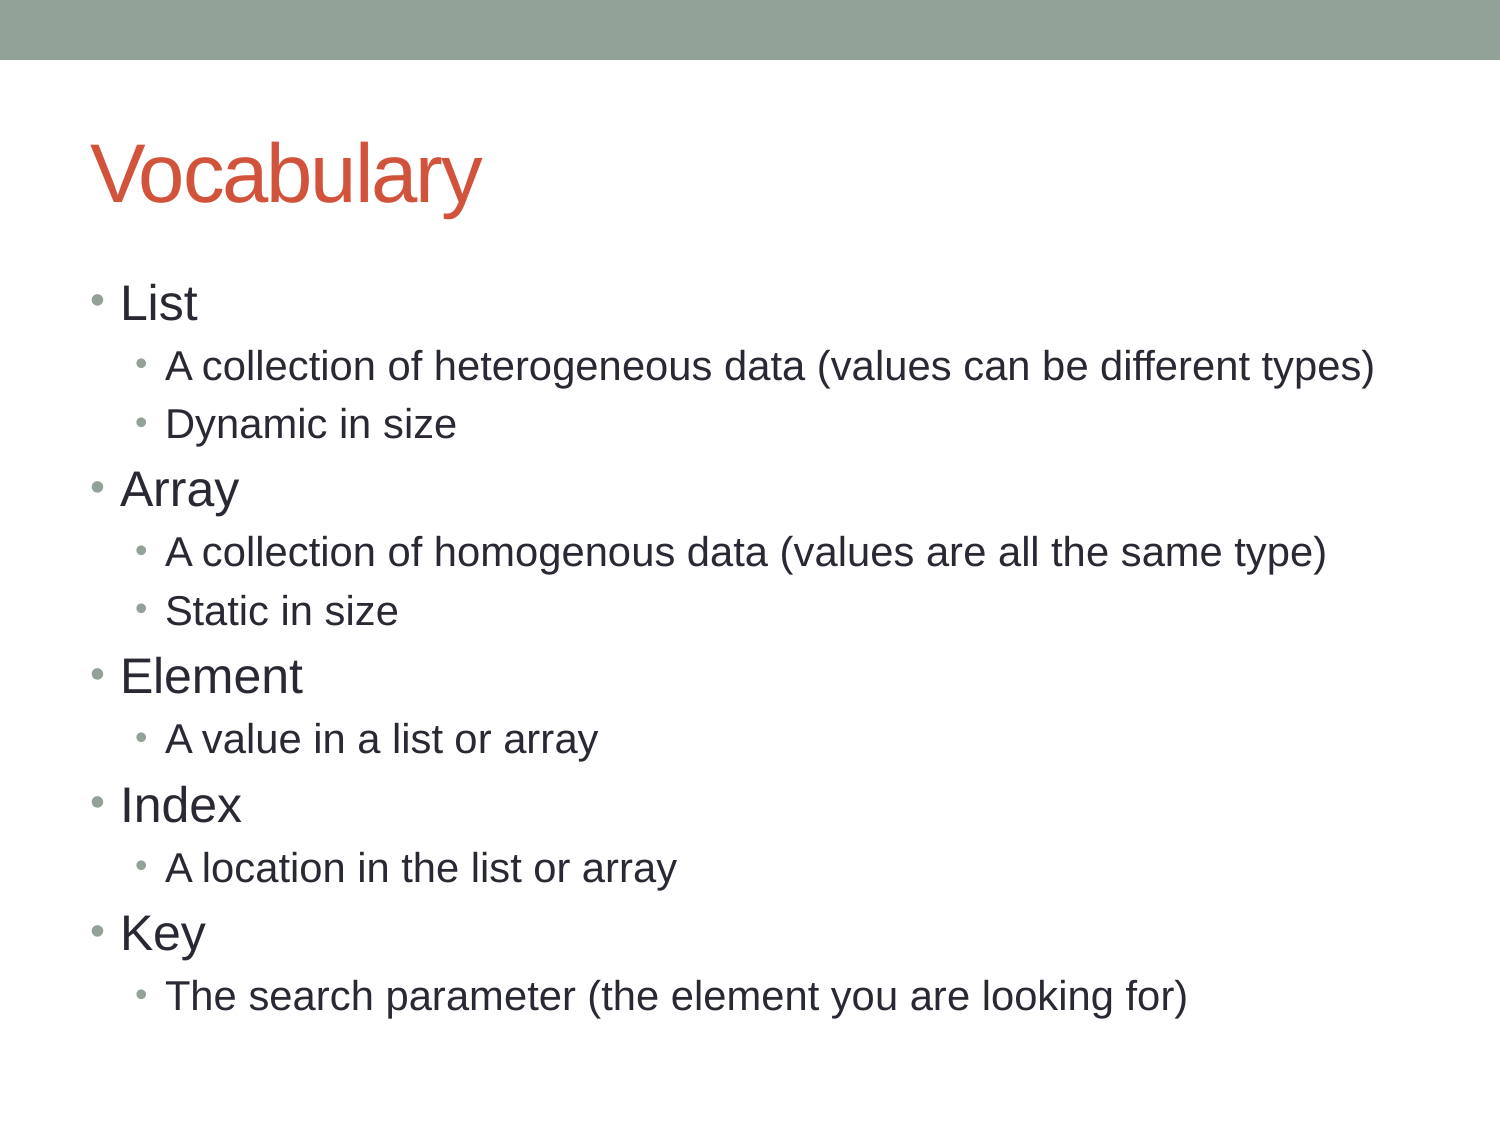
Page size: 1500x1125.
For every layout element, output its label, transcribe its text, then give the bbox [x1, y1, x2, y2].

list List A collection of heterogeneous data (values can be different types) Dynamic in size Array A collection of homogenous data (values are all the same type) Static in size Element A value in a list or array Index A location in the list or array Key The search parameter (the element you are looking for) [75, 262, 1425, 1063]
title Vocabulary [75, 87, 1425, 250]
